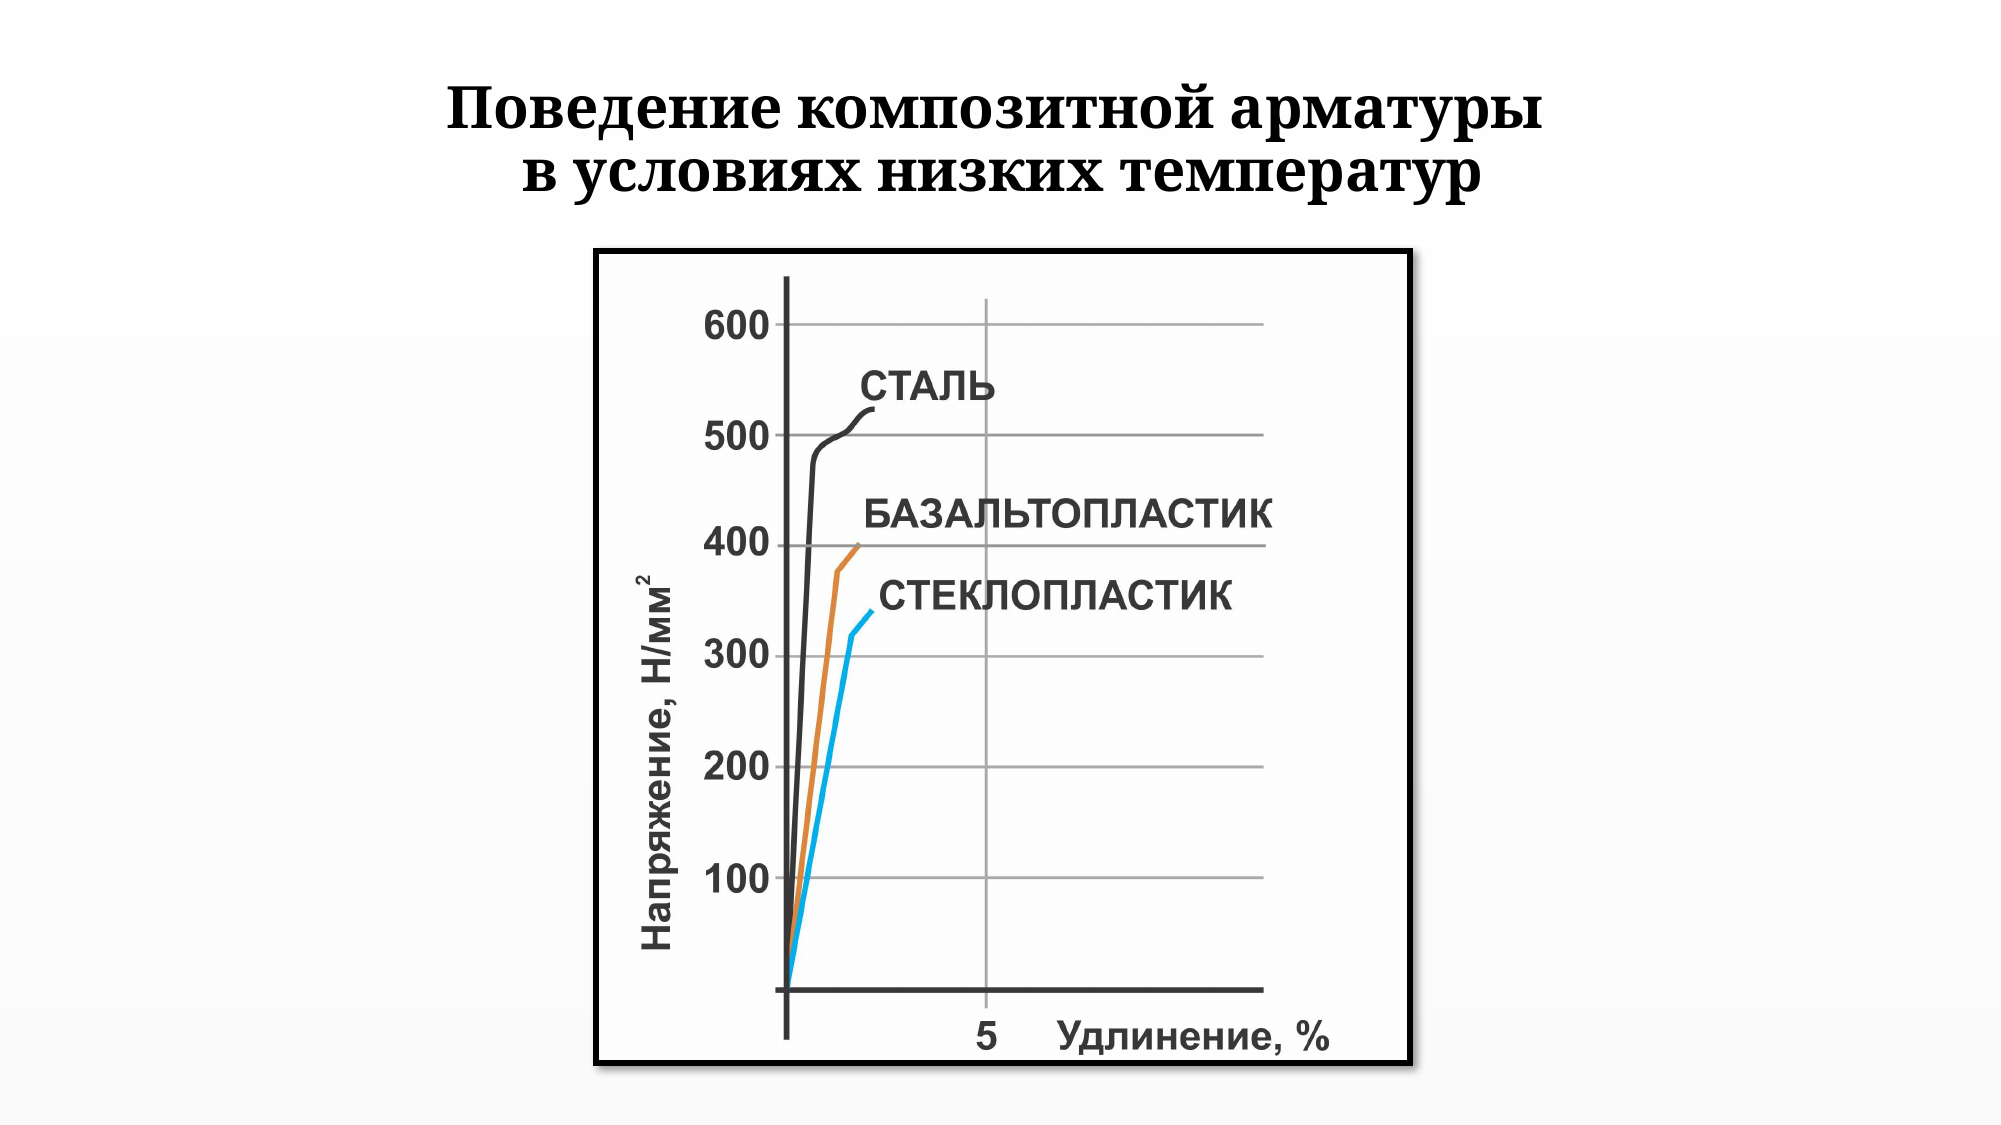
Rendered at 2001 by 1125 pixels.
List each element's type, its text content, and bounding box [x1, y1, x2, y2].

list [43, 35, 1963, 1103]
picture [599, 253, 1407, 1060]
title Поведение композитной арматуры в условиях низких температур [327, 86, 1678, 212]
